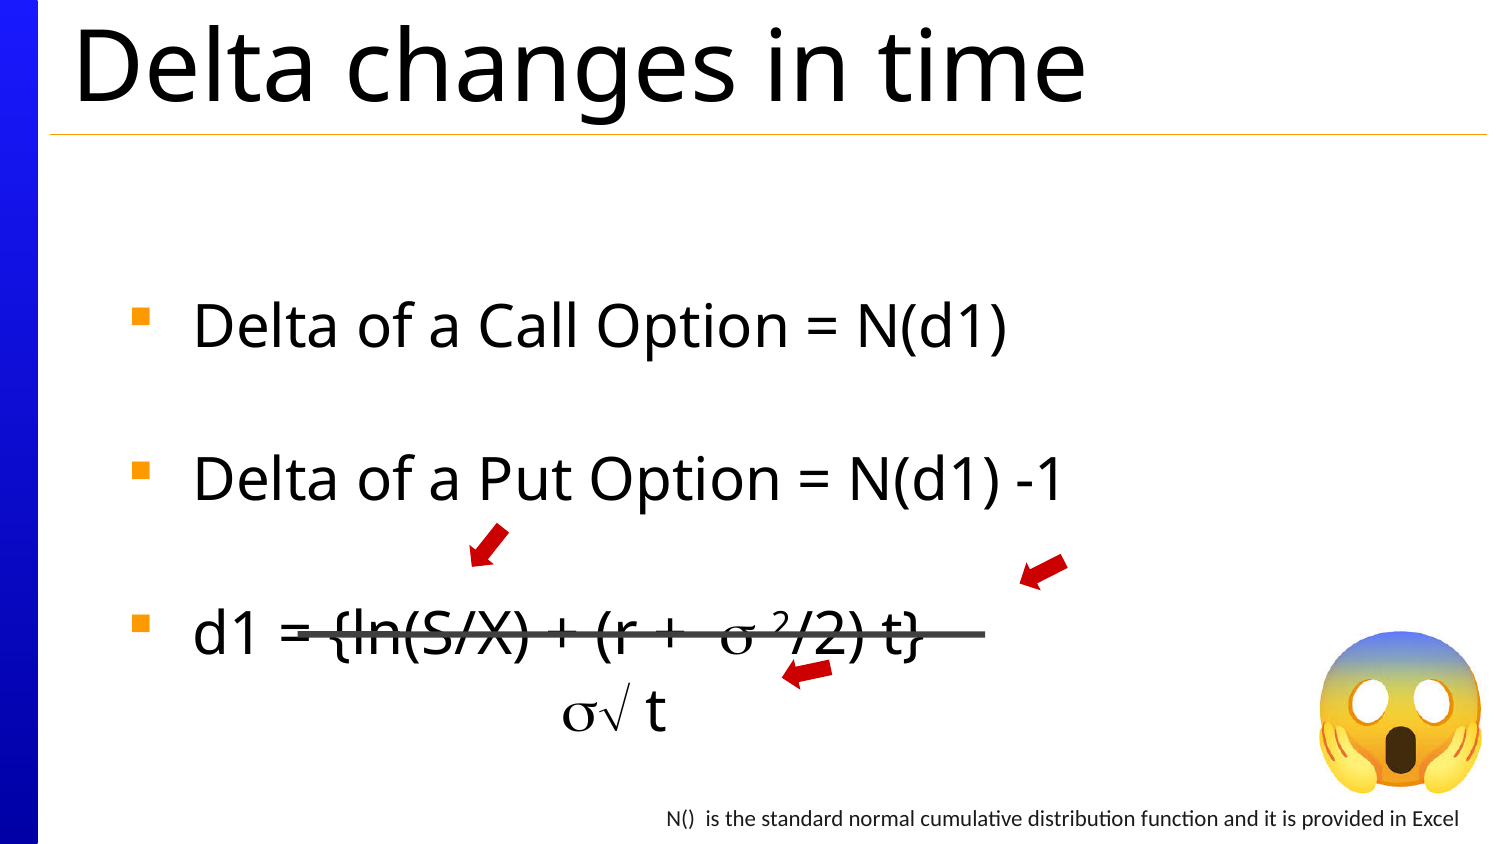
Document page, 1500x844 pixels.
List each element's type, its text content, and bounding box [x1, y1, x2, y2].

text_box [1018, 552, 1069, 592]
picture [1312, 621, 1490, 799]
list Delta of a Call Option = N(d1) Delta of a Put Option = N(d1) -1 d1 = {ln(S/X) + (r + s 2/2) t} s t [112, 203, 1500, 832]
text_box [468, 521, 511, 569]
text_box N() is the standard normal cumulative distribution function and it is provided in Excel [665, 802, 1462, 833]
text_box [780, 657, 834, 691]
title Delta changes in time [56, 21, 1495, 102]
